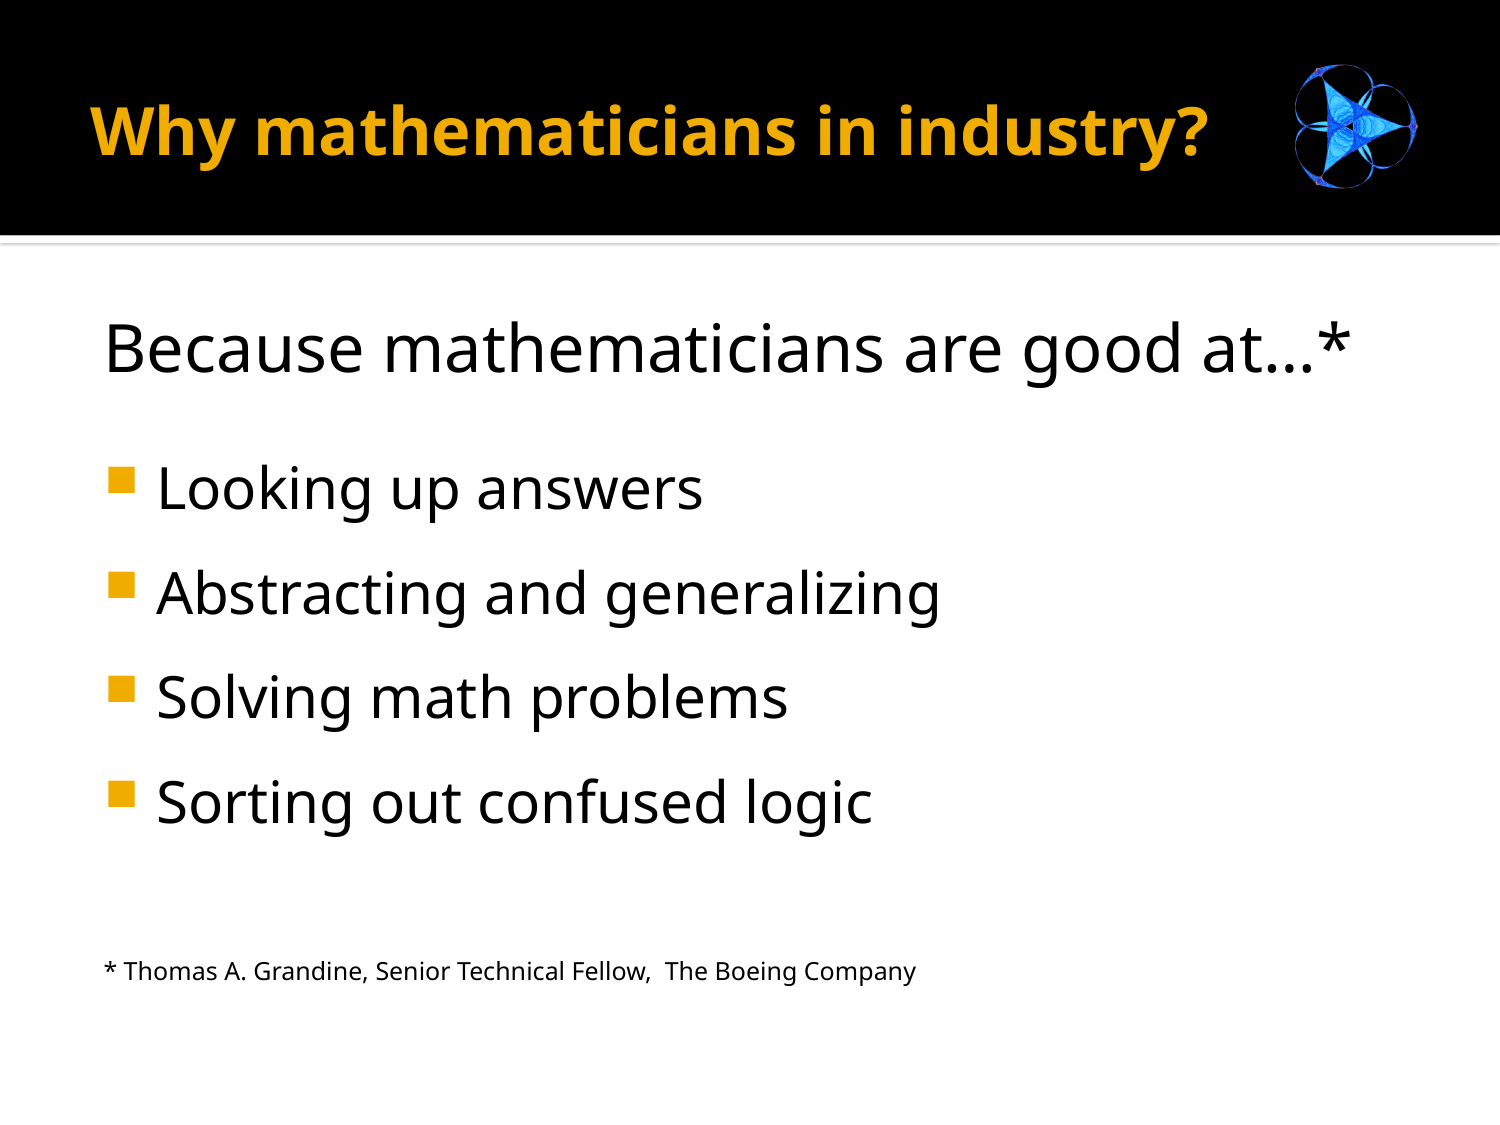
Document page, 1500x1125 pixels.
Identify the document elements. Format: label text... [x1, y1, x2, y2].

picture [1275, 51, 1425, 201]
title Why mathematicians in industry? [75, 25, 1425, 231]
list Because mathematicians are good at…* Looking up answers Abstracting and generalizing Solving math problems Sorting out confused logic * Thomas A. Grandine, Senior Technical Fellow, The Boeing Company [75, 291, 1425, 1050]
